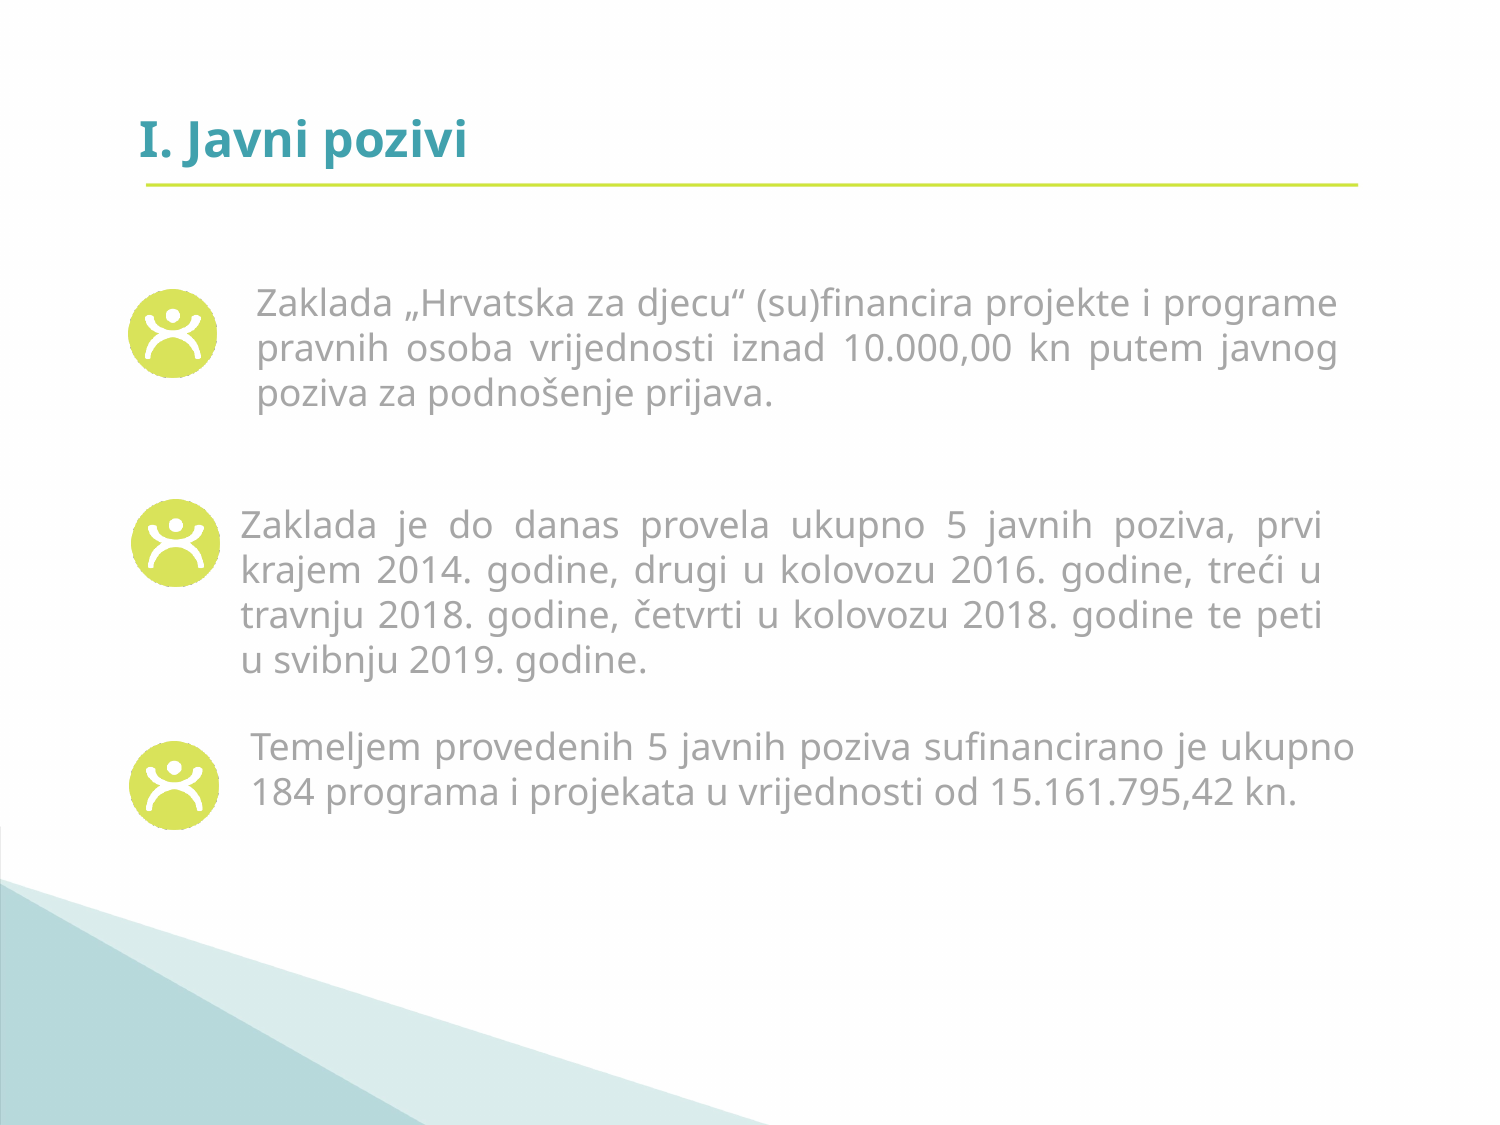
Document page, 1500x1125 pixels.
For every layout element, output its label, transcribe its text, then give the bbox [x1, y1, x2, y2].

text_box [128, 270, 1354, 423]
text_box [131, 492, 1339, 691]
picture [0, 0, 1500, 1125]
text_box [128, 715, 1372, 905]
text_box I. Javni pozivi [124, 99, 1088, 175]
